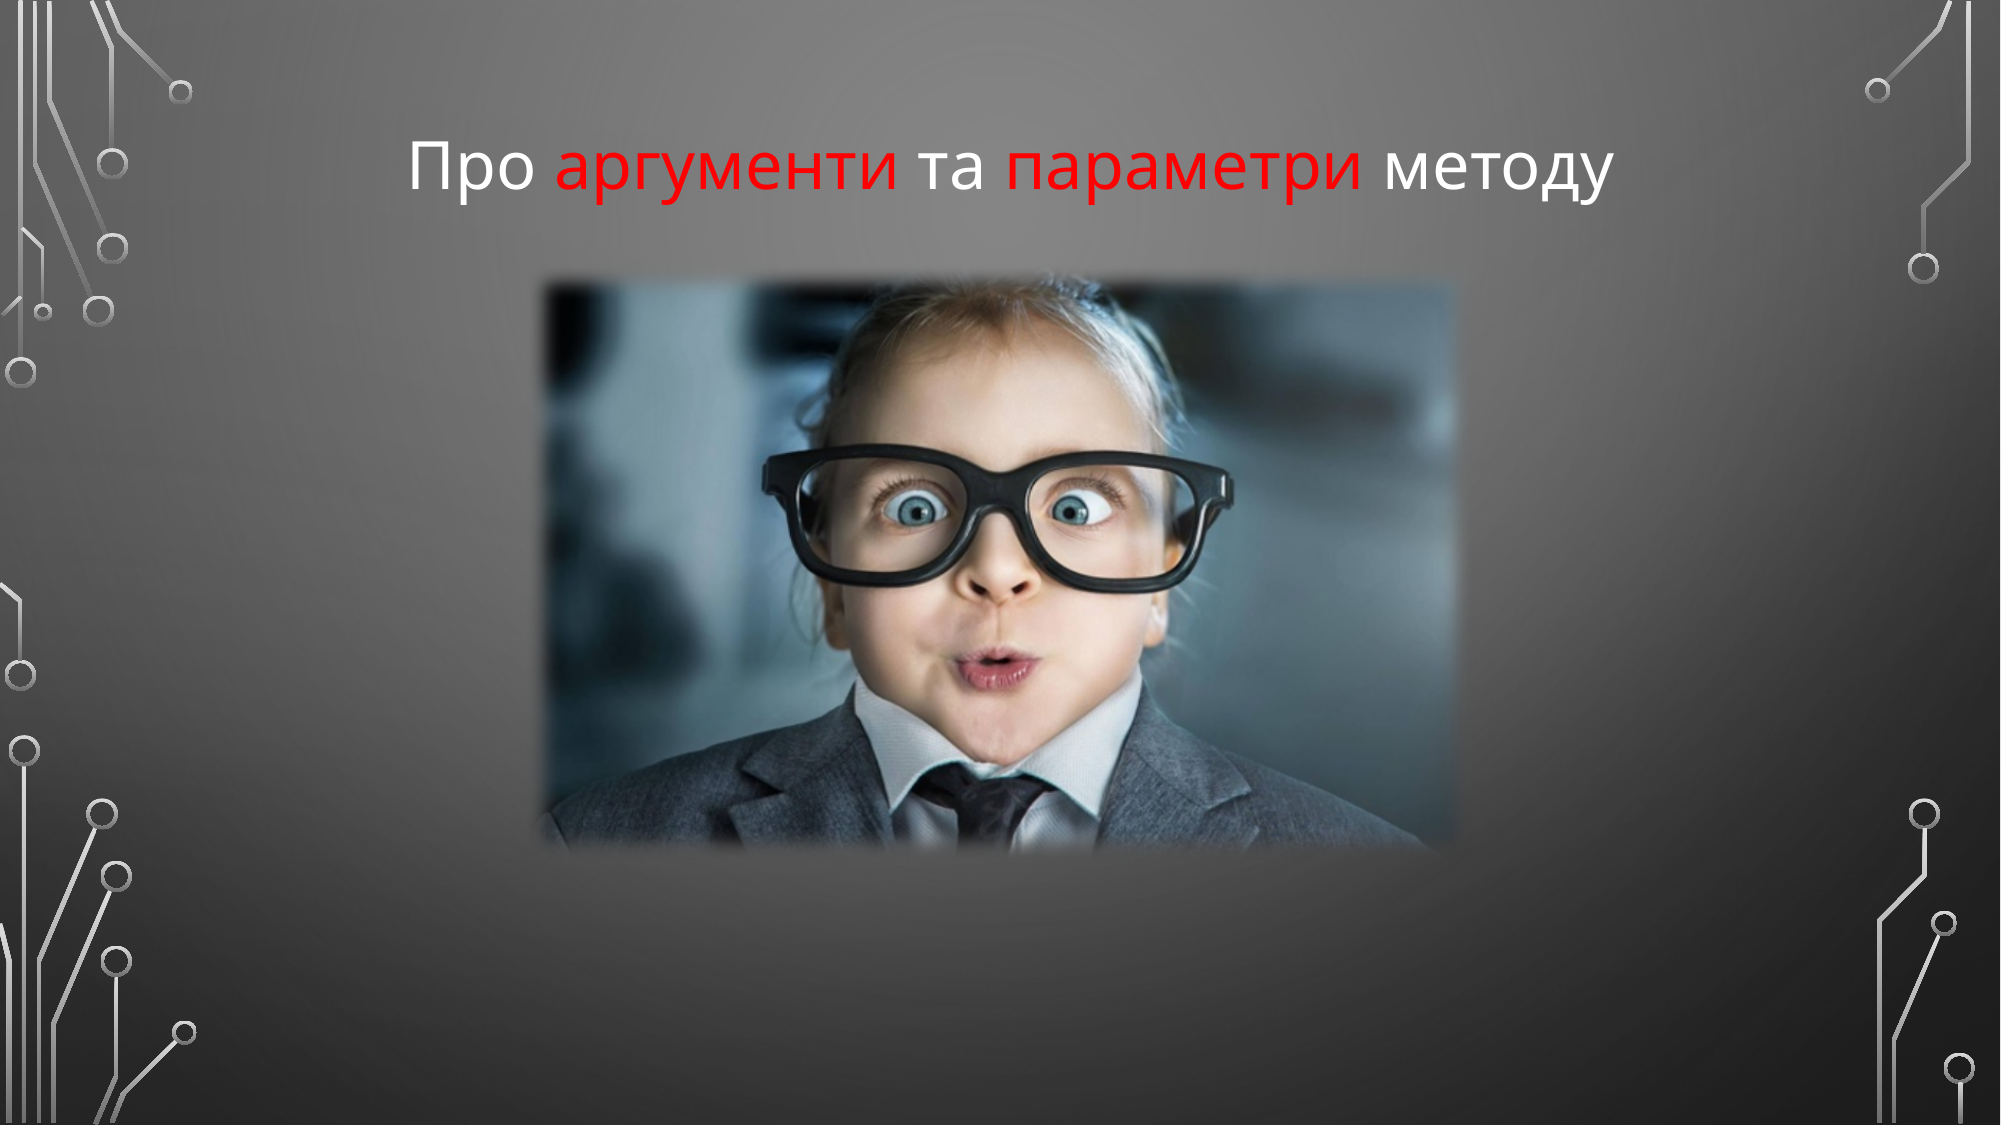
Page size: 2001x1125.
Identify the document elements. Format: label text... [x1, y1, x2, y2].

picture [527, 265, 1473, 860]
list Про аргументи та параметри методу [198, 99, 1824, 238]
